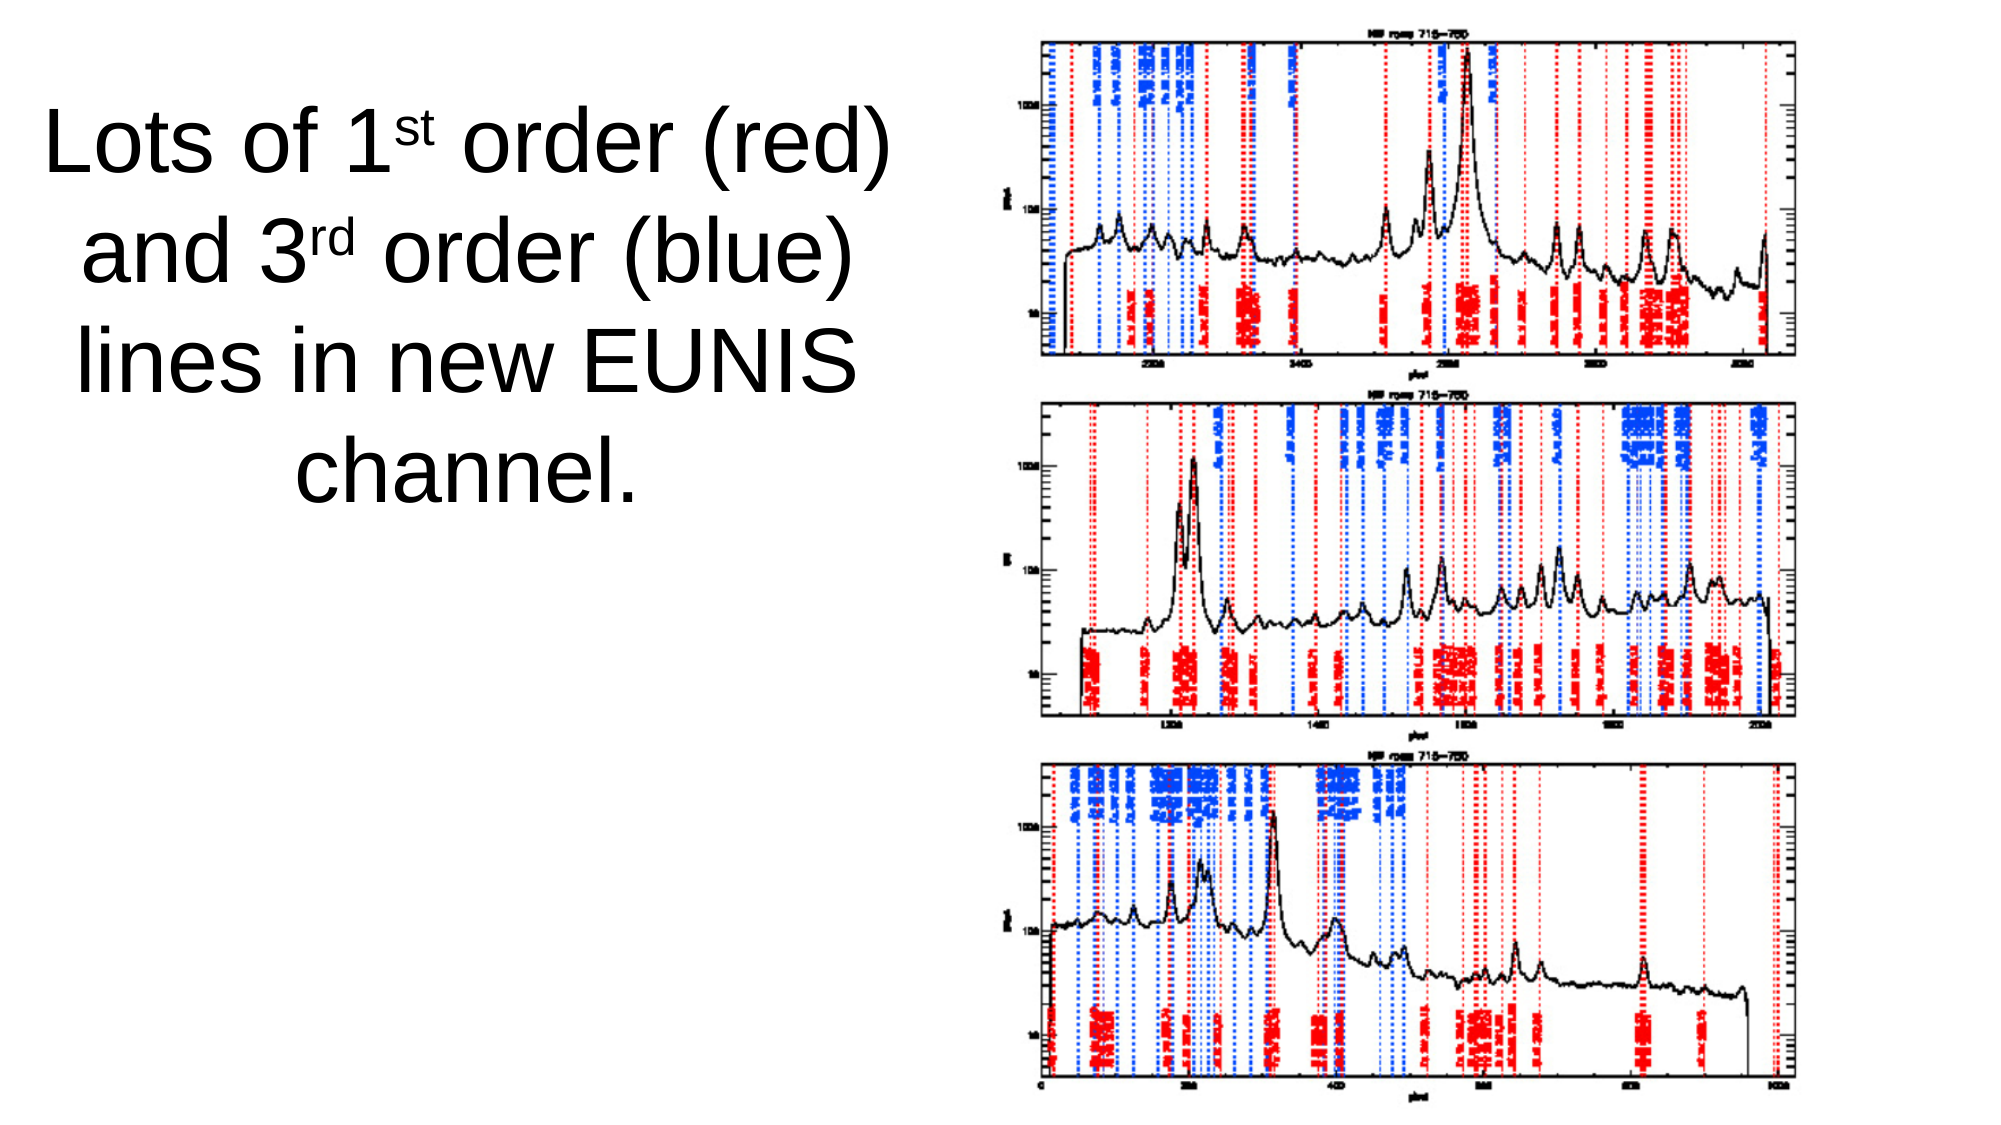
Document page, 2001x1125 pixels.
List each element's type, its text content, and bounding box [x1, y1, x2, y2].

picture [903, 0, 1898, 58]
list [755, 58, 2000, 1054]
picture [904, 1054, 1898, 1125]
title Lots of 1st order (red) and 3rd order (blue) lines in new EUNIS channel. [23, 39, 902, 563]
